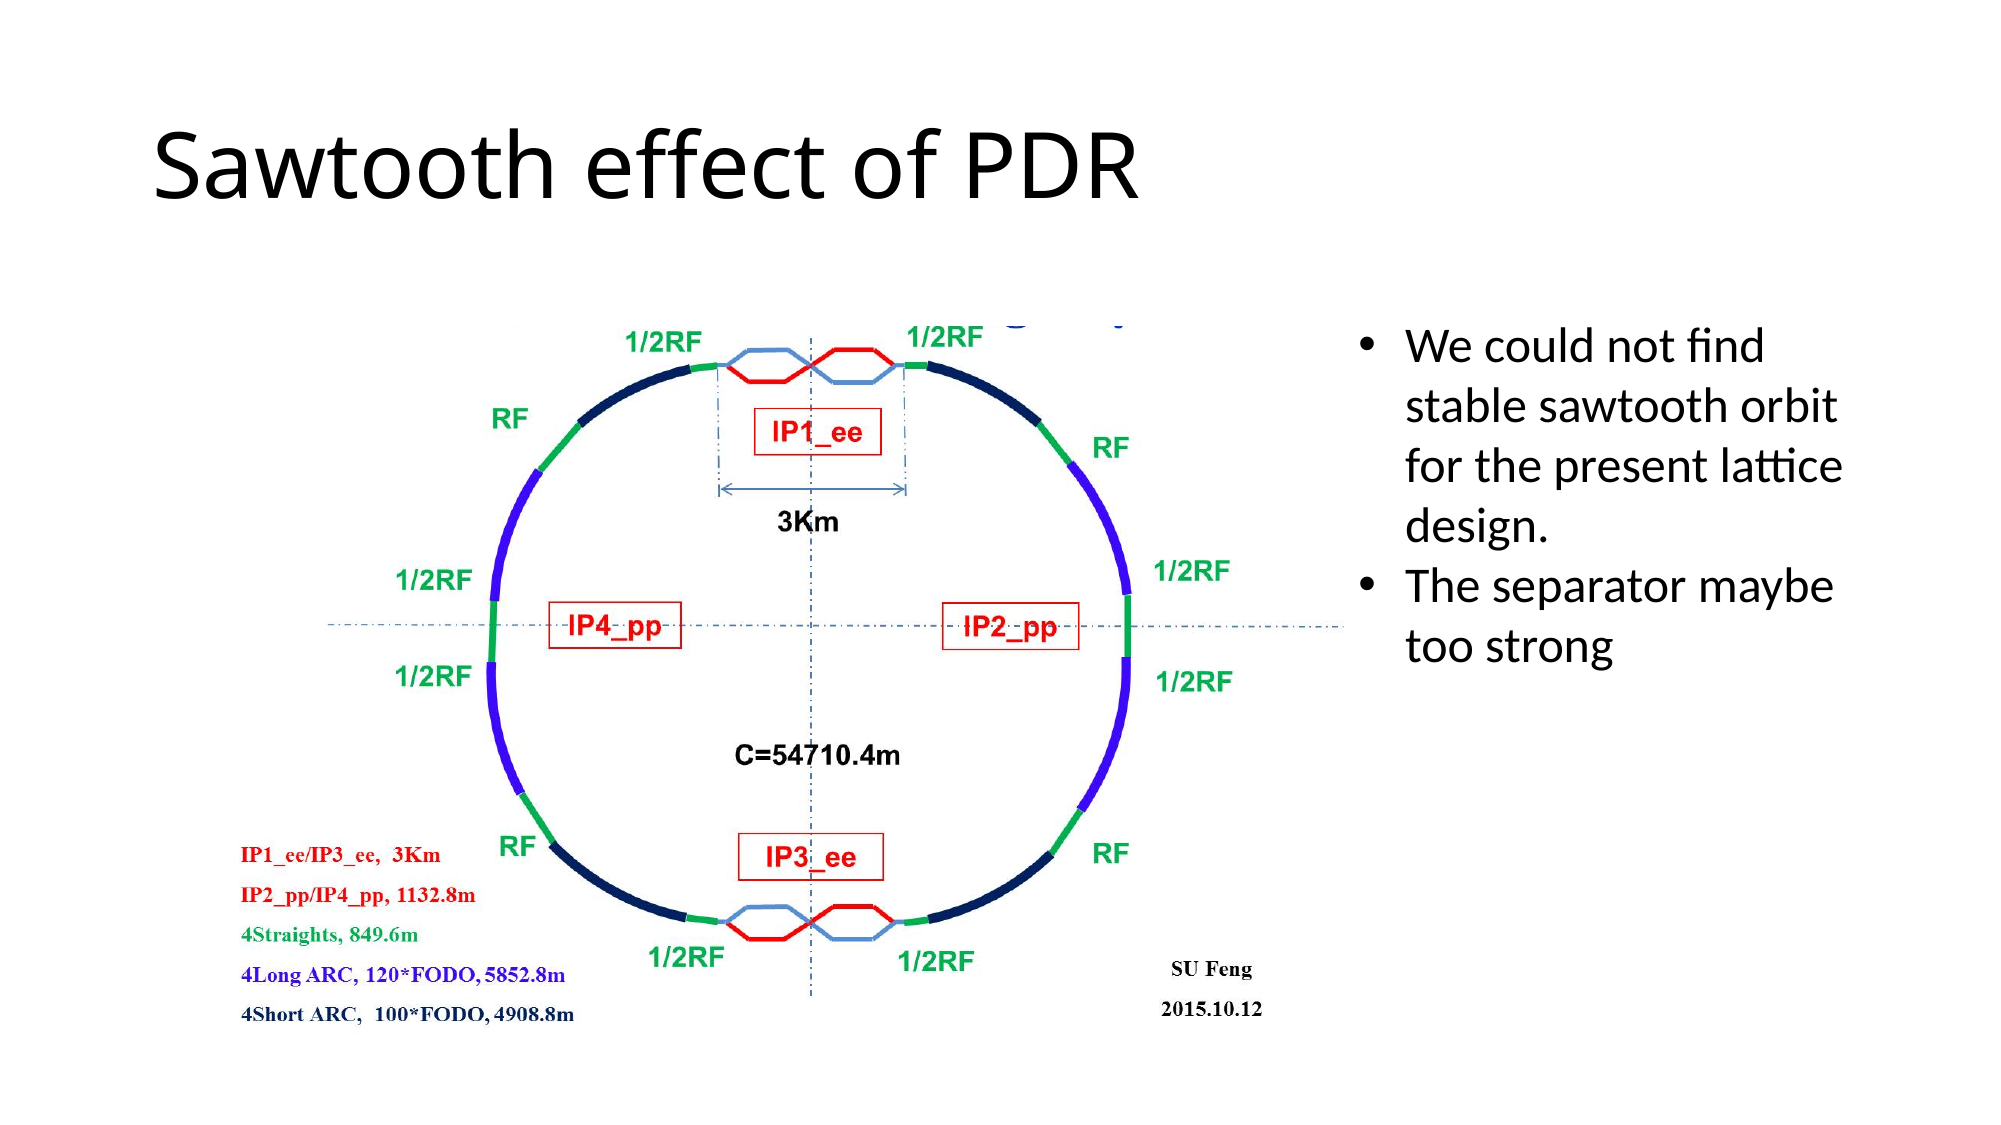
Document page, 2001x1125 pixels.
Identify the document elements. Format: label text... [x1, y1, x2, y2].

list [227, 326, 1344, 1041]
title Sawtooth effect of PDR [137, 59, 1863, 278]
text_box We could not find stable sawtooth orbit for the present lattice design. The separator maybe too strong [1343, 305, 1883, 681]
